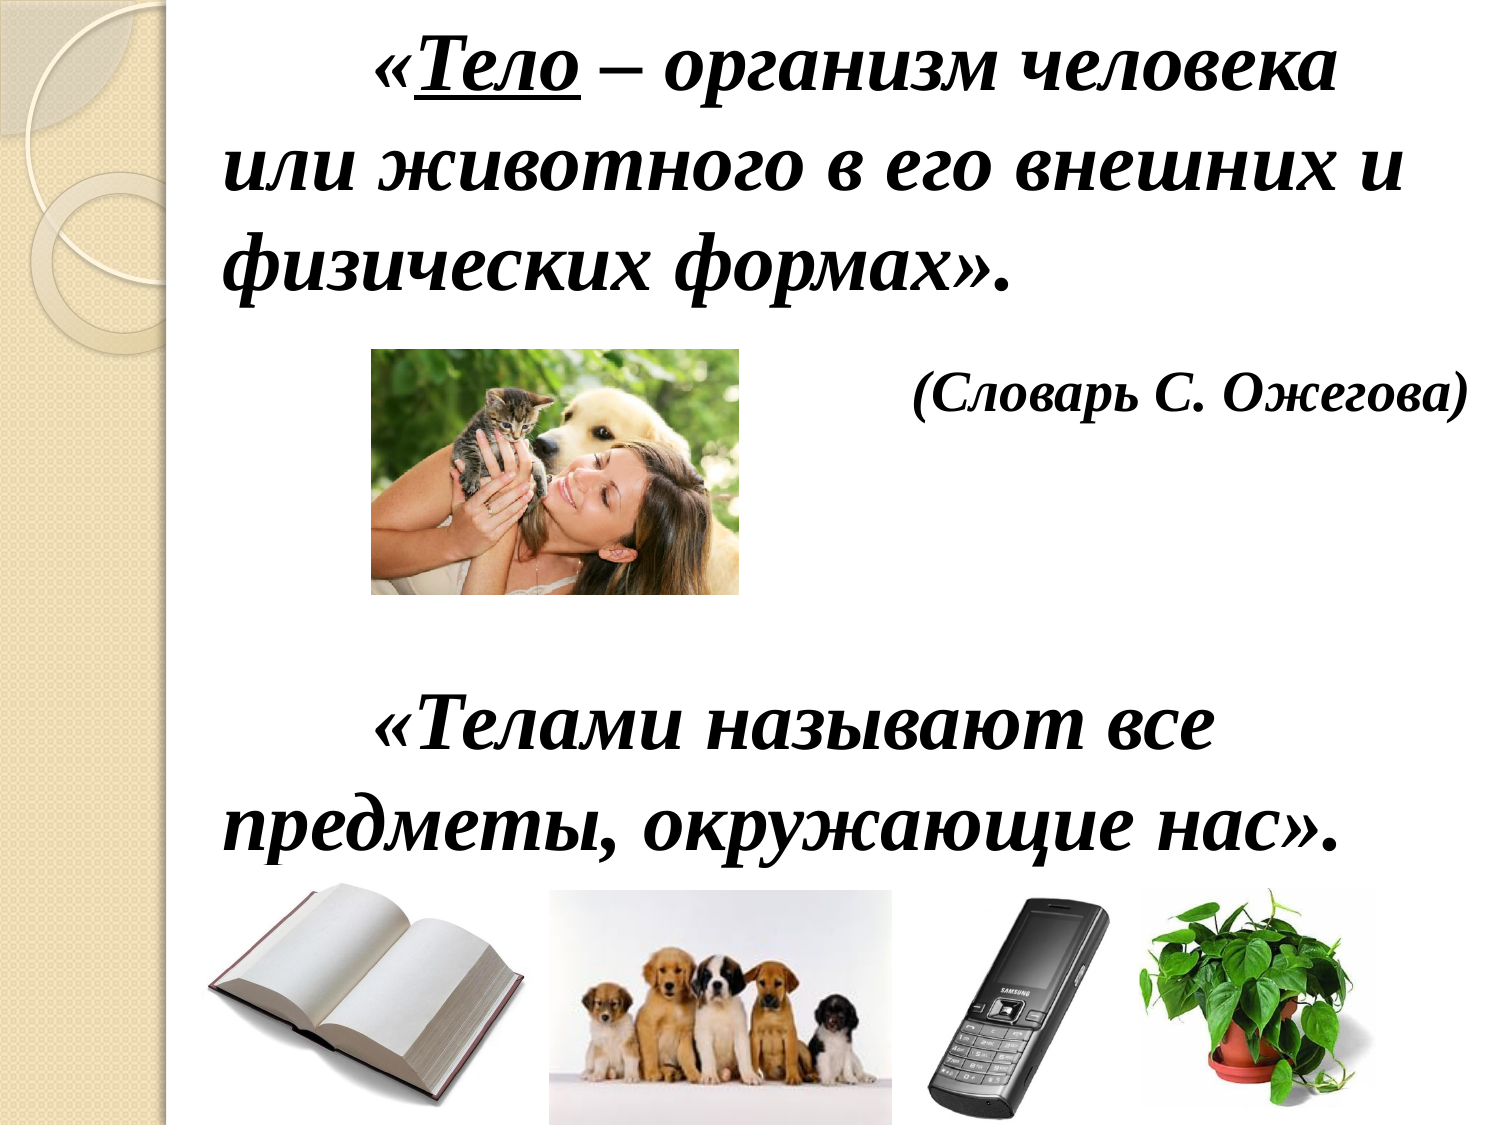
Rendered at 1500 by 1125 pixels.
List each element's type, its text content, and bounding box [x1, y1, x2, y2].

picture [371, 349, 739, 596]
picture [926, 892, 1129, 1125]
picture [548, 890, 892, 1125]
picture [1139, 888, 1377, 1125]
picture [194, 865, 541, 1125]
list «Тело – организм человека или животного в его внешних и физических формах». (Словарь С. Ожегова) «Телами называют все предметы, окружающие нас». [147, 0, 1500, 1125]
